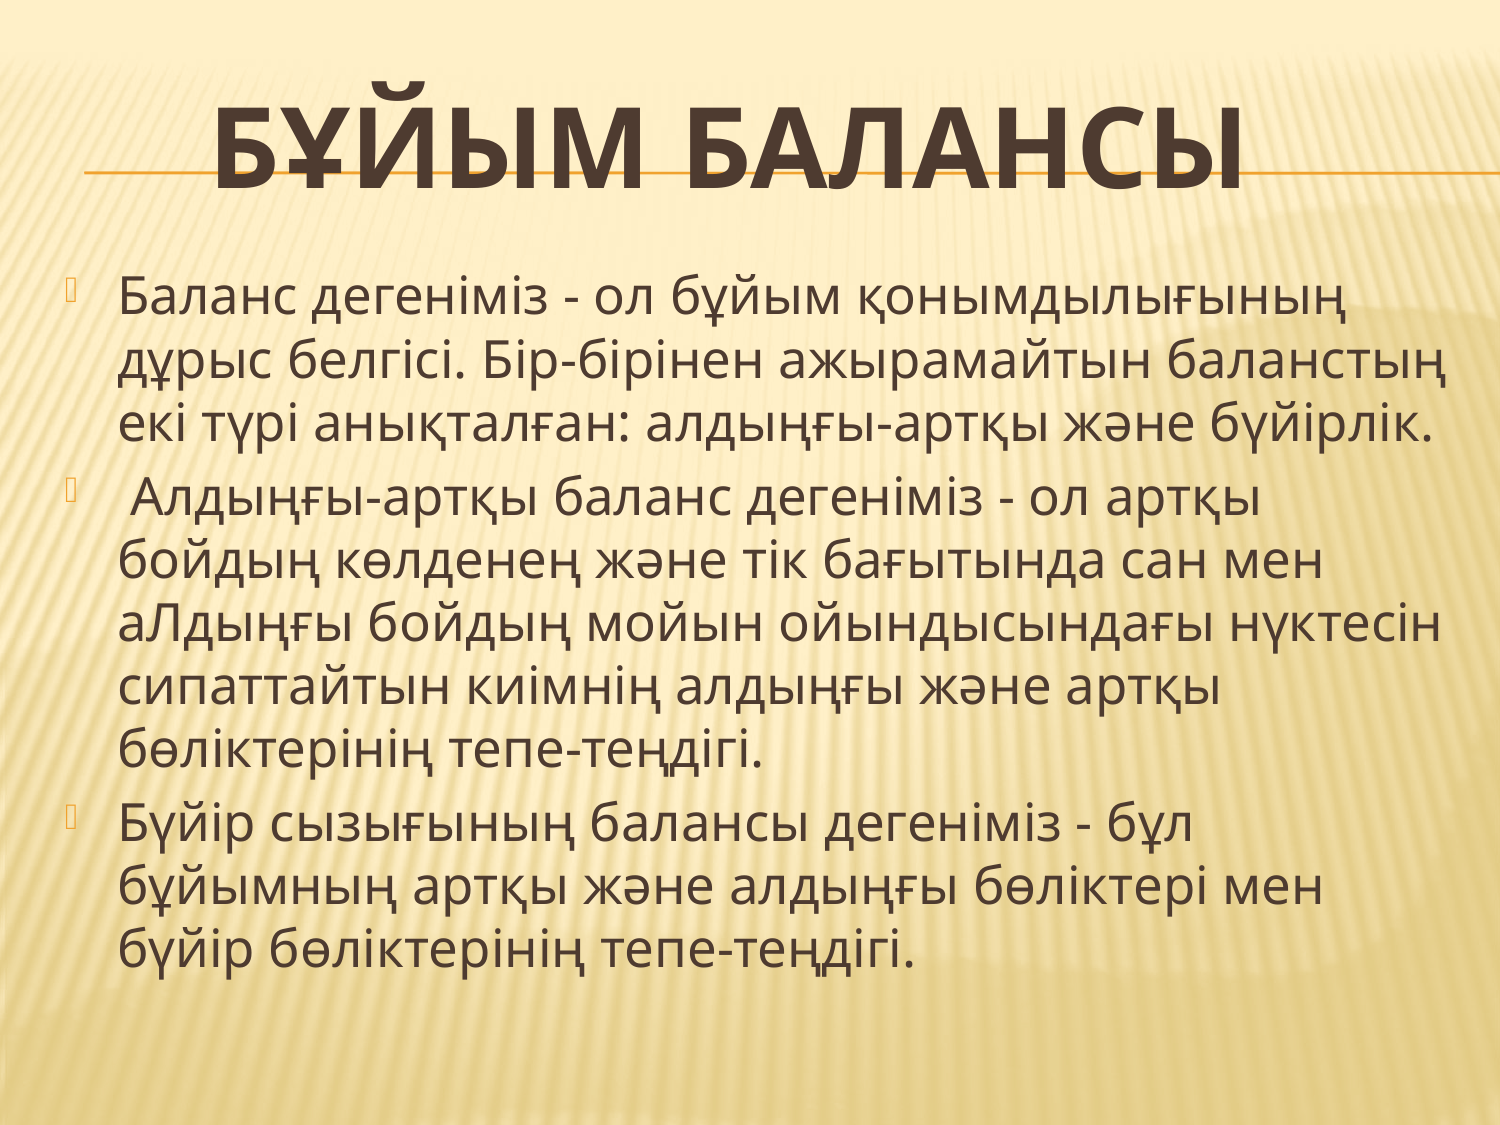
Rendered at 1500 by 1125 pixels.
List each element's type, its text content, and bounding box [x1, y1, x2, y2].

list Баланс дегеніміз - ол бұйым қонымдылығының дұрыс белгісі. Бір-бірінен ажырамайтын баланстың екі түрі анықталған: алдыңғы-артқы және бүйірлік. Алдыңғы-артқы баланс дегеніміз - ол артқы бойдың көлденең және тік бағытында сан мен аЛдыңғы бойдың мойын ойындысындағы нүктесін сипаттайтын киімнің алдыңғы және артқы бөліктерінің тепе-теңдігі. Бүйір сызығының балансы дегеніміз - бұл бұйымның артқы және алдыңғы бөліктері мен бүйір бөліктерінің тепе-теңдігі. [50, 254, 1475, 998]
title Бұйым балансы [76, 75, 1400, 213]
